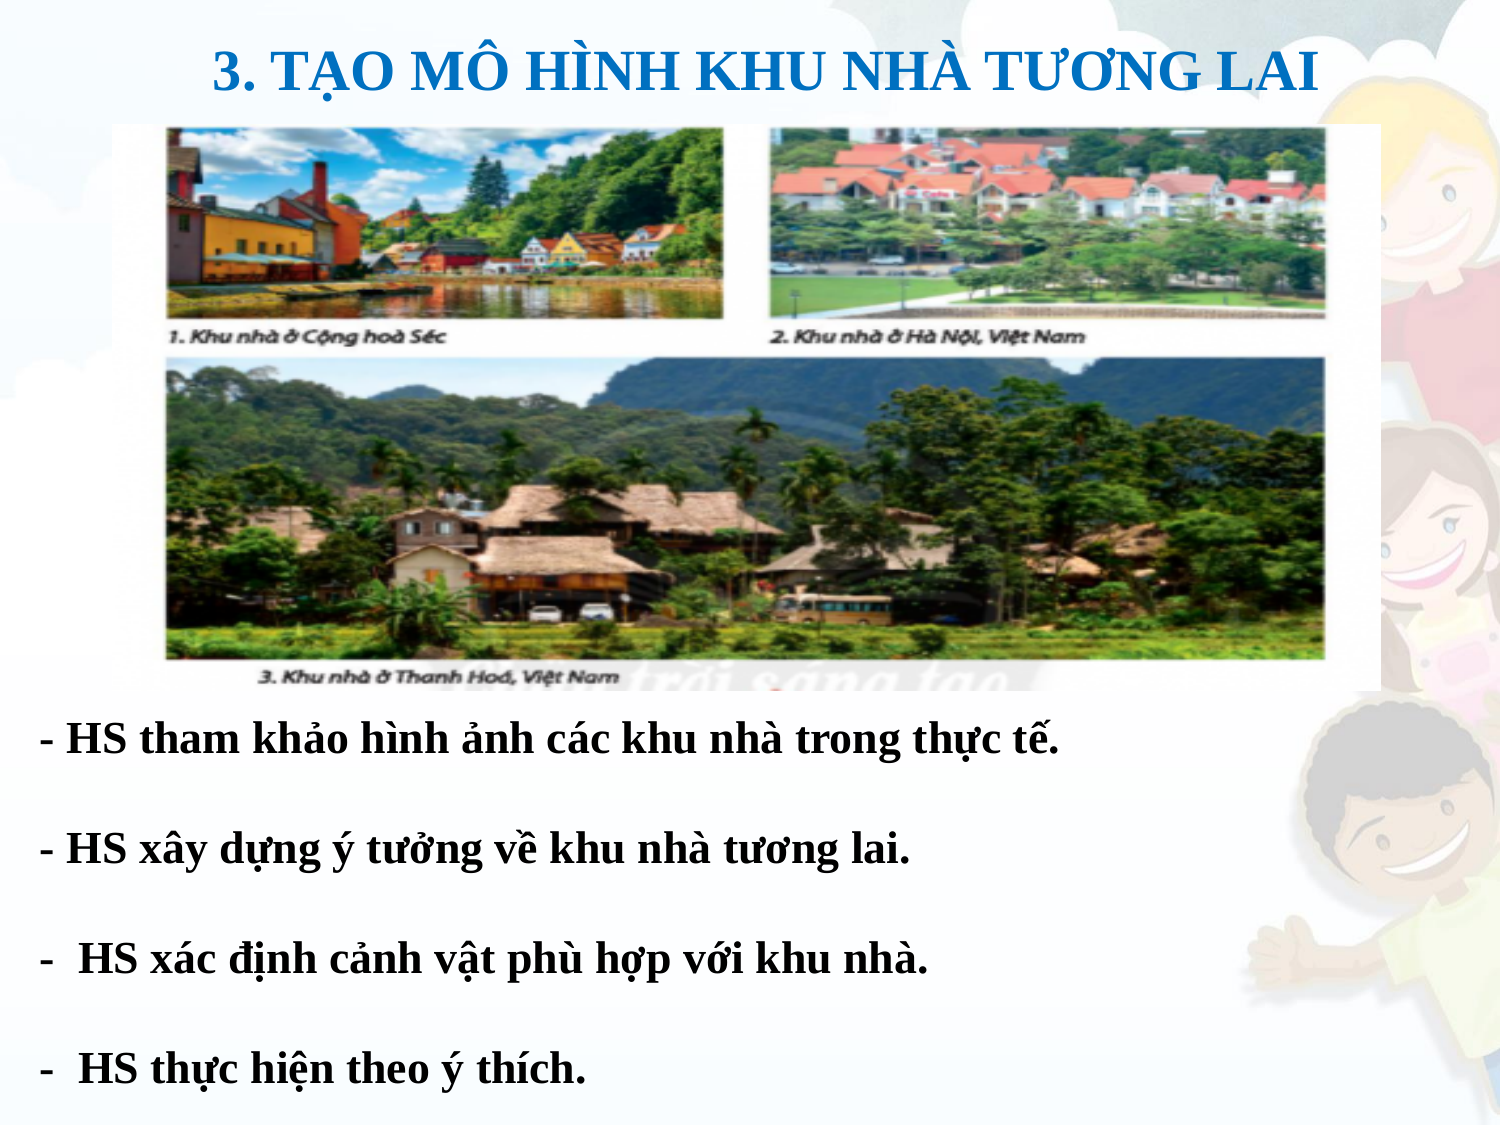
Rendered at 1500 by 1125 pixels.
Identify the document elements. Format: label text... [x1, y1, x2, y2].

picture [0, 0, 1500, 1125]
text_box 3. Tạo mô hình khu nhà tương lai [198, 24, 1336, 110]
text_box - HS tham khảo hình ảnh các khu nhà trong thực tế. - HS xây dựng ý tưởng về khu nhà tương lai. - HS xác định cảnh vật phù hợp với khu nhà. - HS thực hiện theo ý thích. [25, 699, 1475, 1100]
